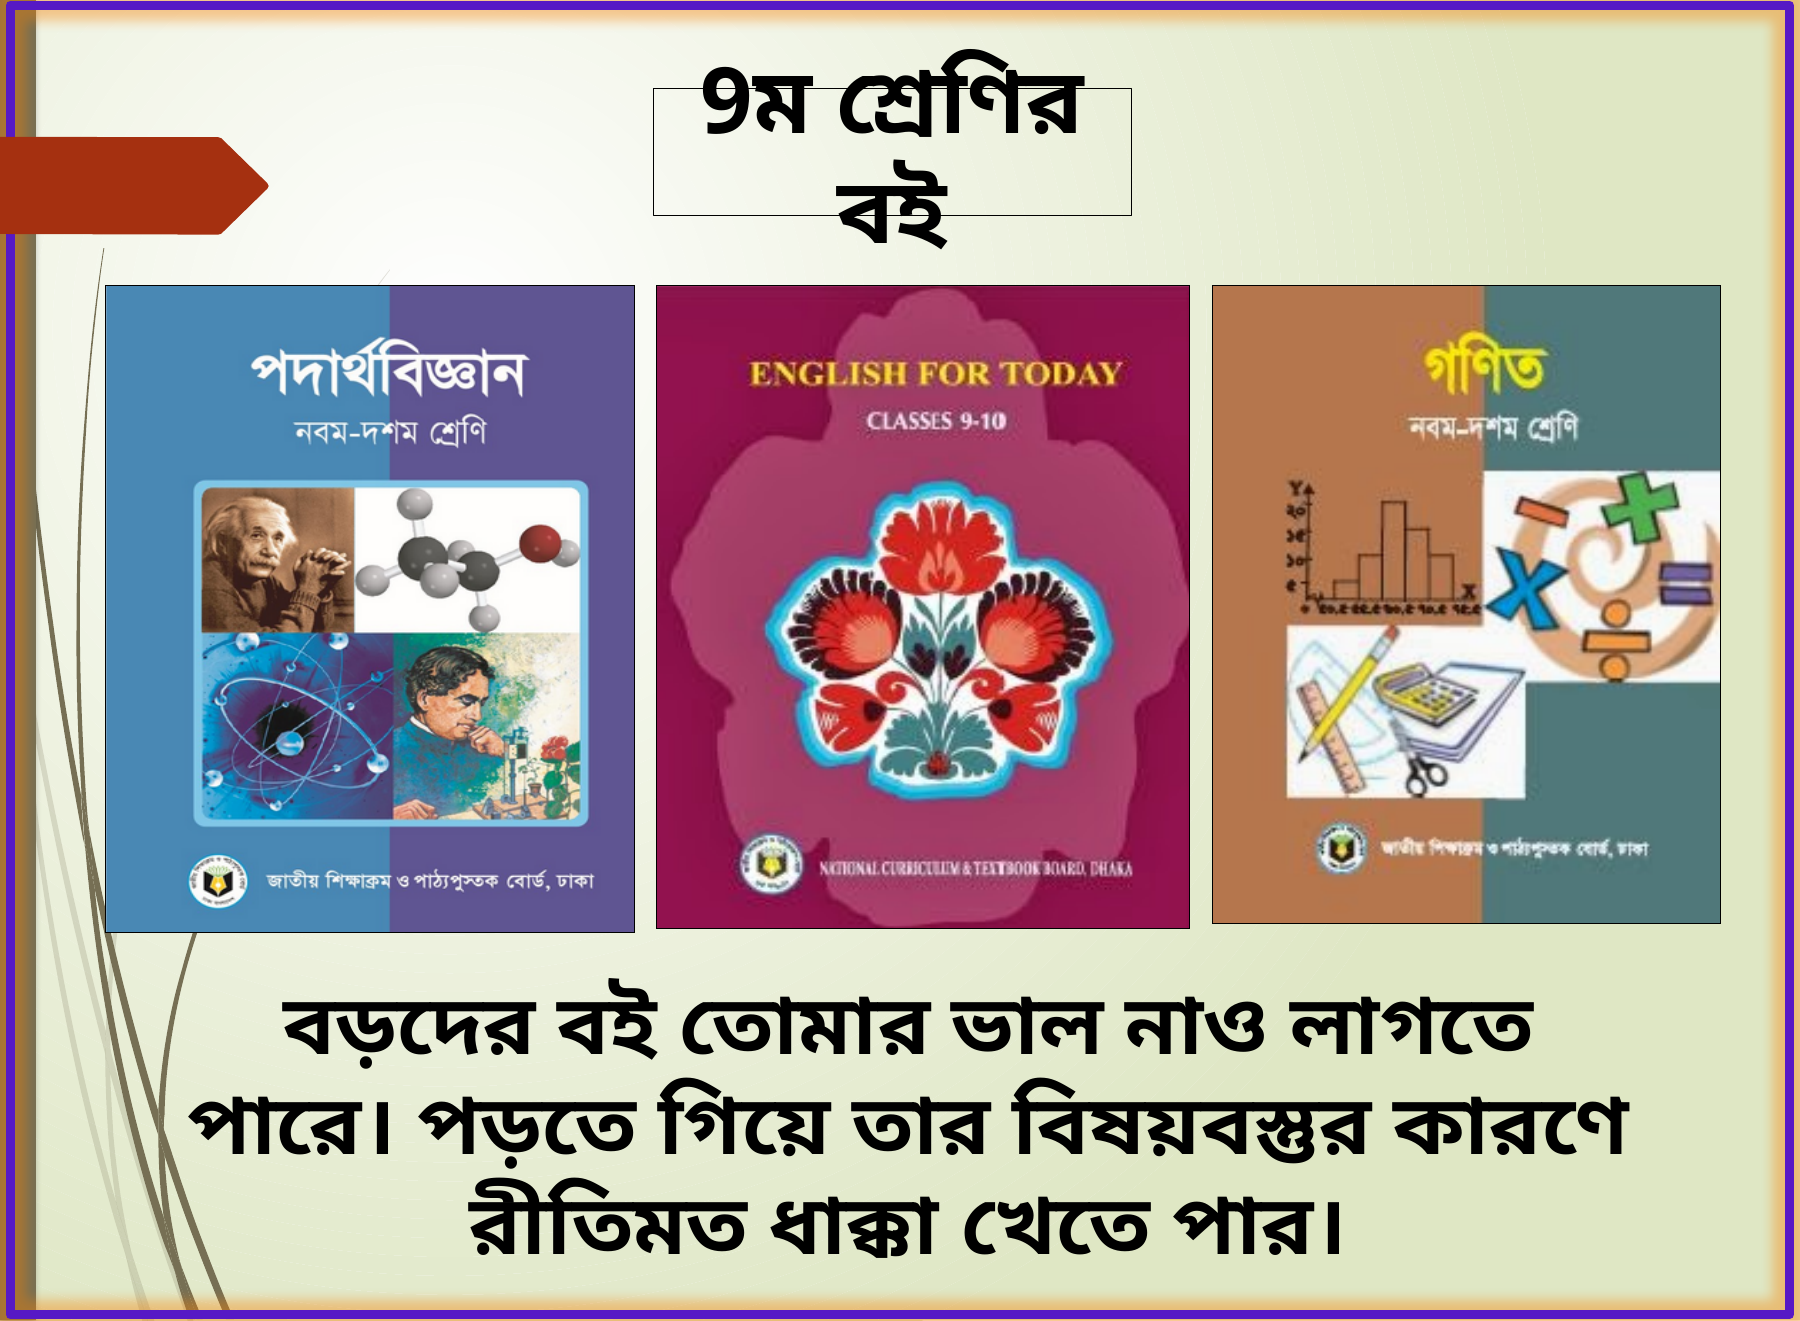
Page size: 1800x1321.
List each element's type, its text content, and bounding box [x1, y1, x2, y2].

picture [1212, 285, 1722, 924]
picture [105, 285, 635, 934]
text_box 9ম শ্রেণির বই [652, 87, 1133, 216]
picture [656, 285, 1190, 929]
text_box বড়দের বই তোমার ভাল নাও লাগতে পারে। পড়তে গিয়ে তার বিষয়বস্তুর কারণে রীতিমত ধাক্কা খেতে পার। [156, 1023, 1660, 1220]
